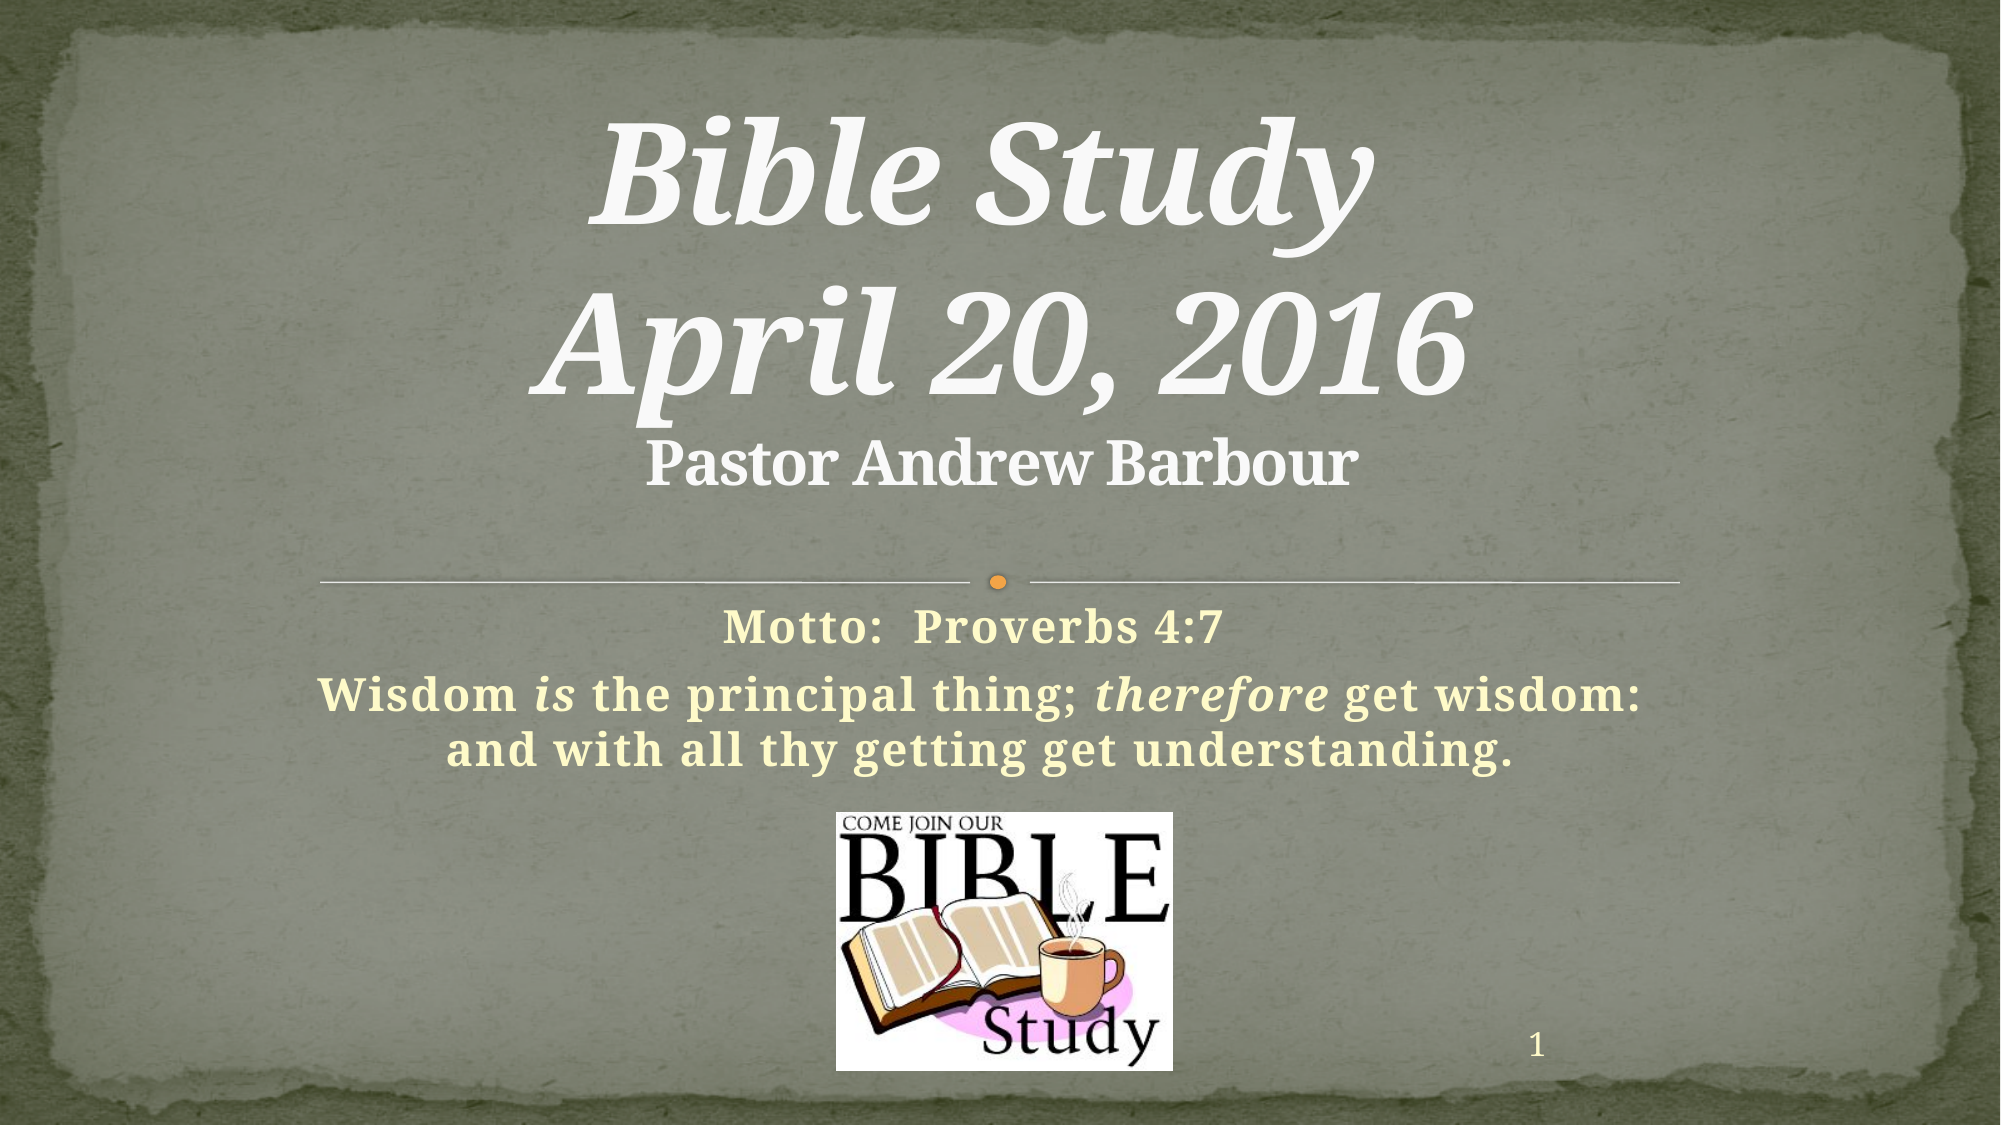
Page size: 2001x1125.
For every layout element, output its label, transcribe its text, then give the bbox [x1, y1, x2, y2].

subtitle Motto: Proverbs 4:7 Wisdom is the principal thing; therefore get wisdom: and with all thy getting get understanding. [299, 590, 1662, 772]
slide_number 1 [1487, 1008, 1588, 1084]
picture [836, 812, 1173, 1071]
title Bible Study April 20, 2016 Pastor Andrew Barbour [299, 75, 1706, 505]
